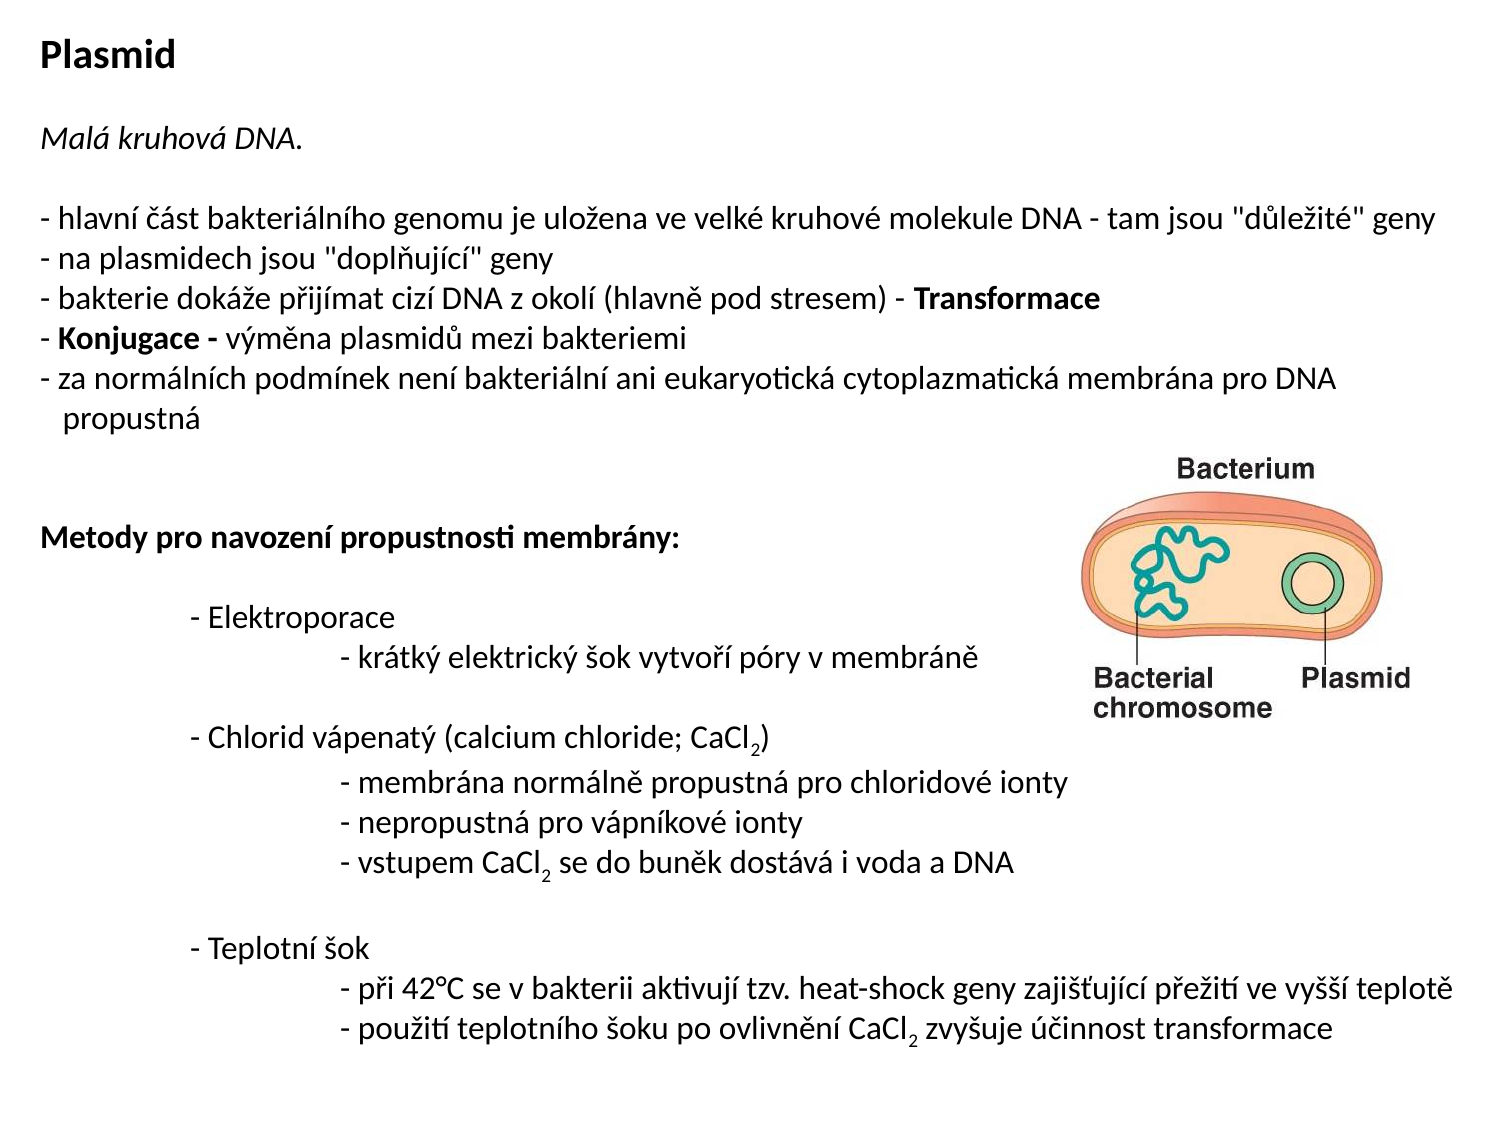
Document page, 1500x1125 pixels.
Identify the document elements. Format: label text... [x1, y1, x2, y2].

picture [1080, 455, 1410, 719]
text_box Plasmid Malá kruhová DNA. - hlavní část bakteriálního genomu je uložena ve velké kruhové molekule DNA - tam jsou "důležité" geny - na plasmidech jsou "doplňující" geny - bakterie dokáže přijímat cizí DNA z okolí (hlavně pod stresem) - Transformace - Konjugace - výměna plasmidů mezi bakteriemi - za normálních podmínek není bakteriální ani eukaryotická cytoplazmatická membrána pro DNA propustná Metody pro navození propustnosti membrány: - Elektroporace - krátký elektrický šok vytvoří póry v membráně - Chlorid vápenatý (calcium chloride; CaCl2) - membrána normálně propustná pro chloridové ionty - nepropustná pro vápníkové ionty - vstupem CaCl2 se do buněk dostává i voda a DNA - Teplotní šok - při 42°C se v bakterii aktivují tzv. heat-shock geny zajišťující přežití ve vyšší teplotě - použití teplotního šoku po ovlivnění CaCl2 zvyšuje účinnost transformace [25, 19, 1483, 1059]
